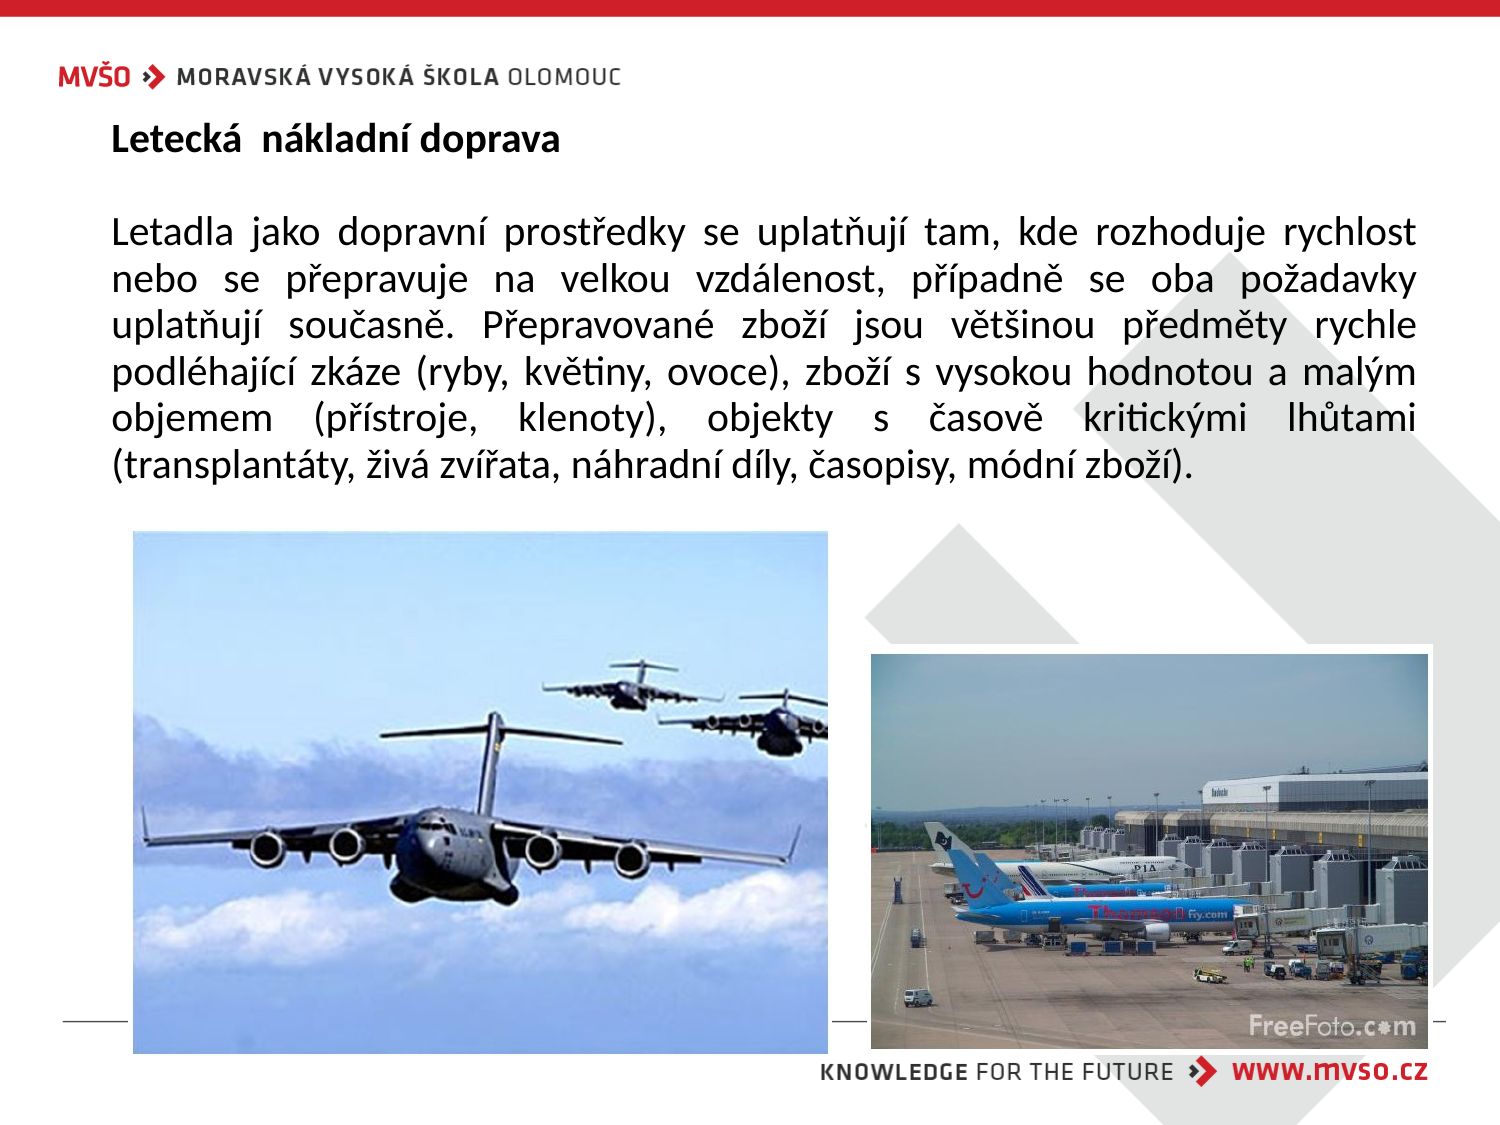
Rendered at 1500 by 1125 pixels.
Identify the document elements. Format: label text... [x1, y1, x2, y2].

picture [0, 0, 1500, 1125]
text_box Letecká nákladní doprava Letadla jako dopravní prostředky se uplatňují tam, kde rozhoduje rychlost nebo se přepravuje na velkou vzdálenost, případně se oba požadavky uplatňují současně. Přepravované zboží jsou většinou předměty rychle podléhající zkáze (ryby, květiny, ovoce), zboží s vysokou hodnotou a malým objemem (přístroje, klenoty), objekty s časově kritickými lhůtami (transplantáty, živá zvířata, náhradní díly, časopisy, módní zboží). [96, 108, 1433, 495]
